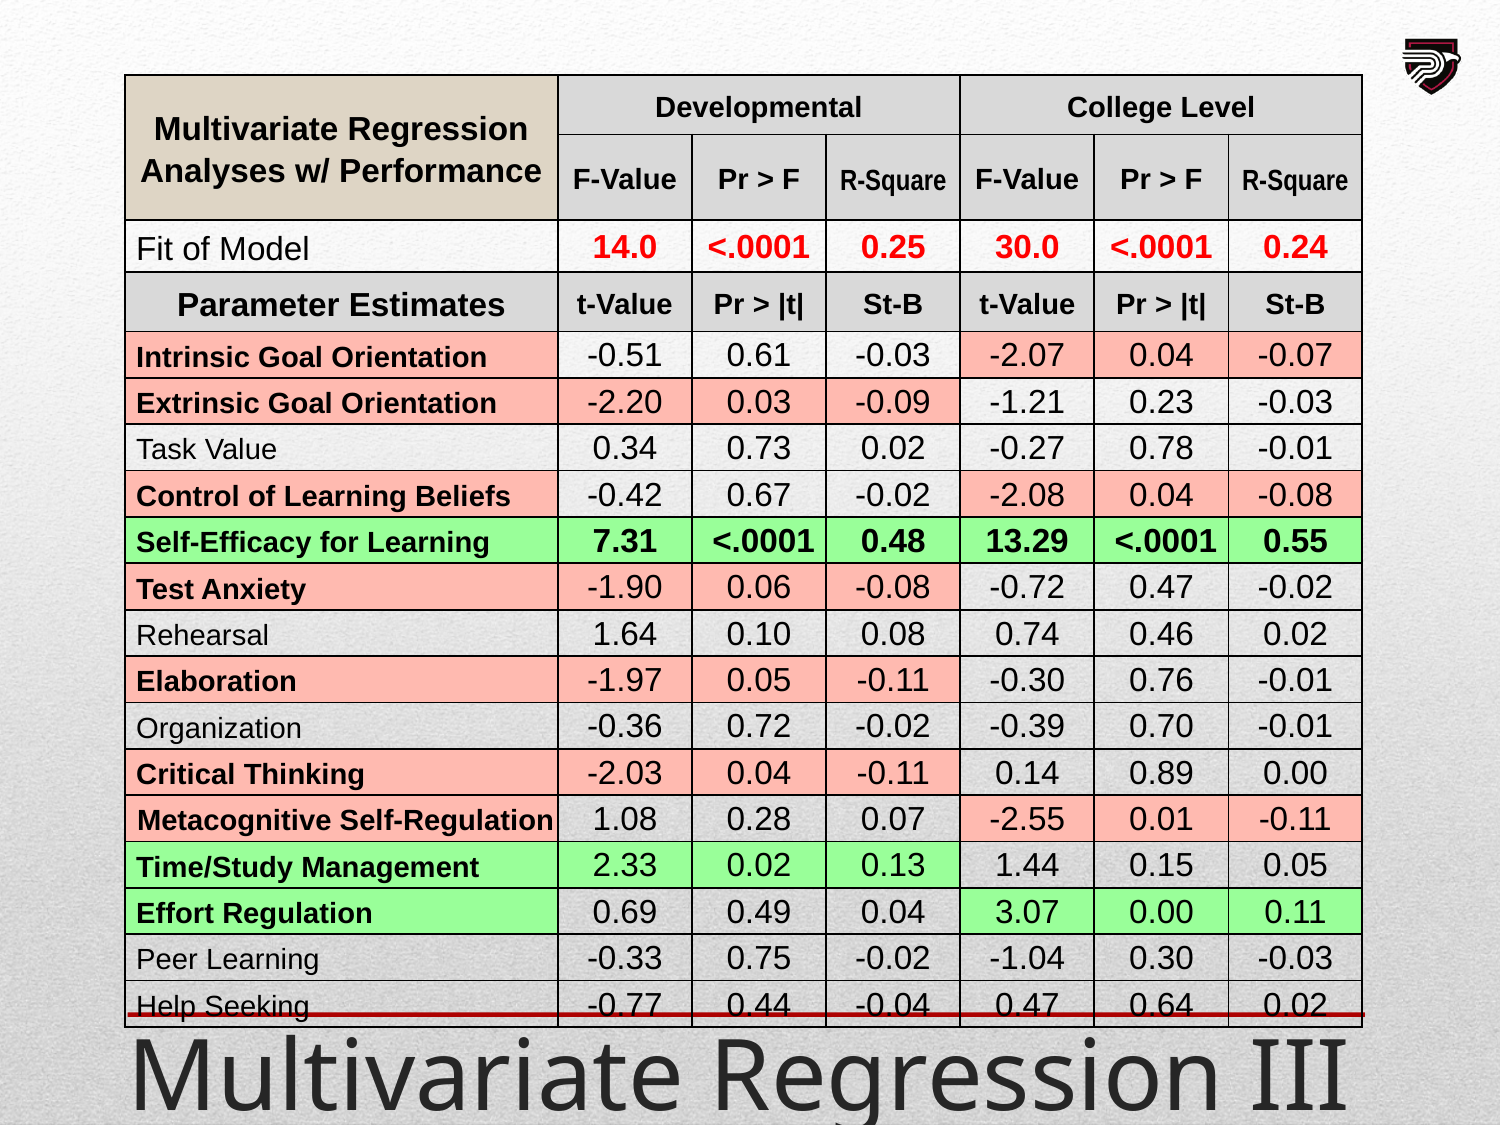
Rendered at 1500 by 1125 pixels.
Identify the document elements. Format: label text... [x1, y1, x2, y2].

table_cell 0.08 [827, 611, 959, 655]
table_cell -0.51 [559, 332, 691, 377]
table_cell 0.05 [693, 657, 825, 702]
table_cell 2.33 [559, 842, 691, 887]
table_cell Metacognitive Self-Regulation [126, 796, 557, 841]
table_cell <.0001 [693, 221, 825, 271]
table_cell Pr > |t| [693, 273, 825, 331]
table_cell 0.30 [1095, 935, 1228, 980]
table_cell Organization [126, 703, 557, 748]
table_cell -0.72 [961, 564, 1093, 609]
table_cell 0.04 [693, 750, 825, 794]
table_cell -0.01 [1229, 703, 1361, 748]
table_cell -0.30 [961, 657, 1093, 702]
table_cell Pr > F [693, 135, 825, 219]
table_cell 1.64 [559, 611, 691, 655]
table_cell 3.07 [961, 889, 1093, 933]
table_cell Test Anxiety [126, 564, 557, 609]
table_cell 0.70 [1095, 703, 1228, 748]
table_cell Parameter Estimates [126, 273, 557, 331]
table_cell 0.23 [1095, 379, 1228, 423]
table_cell 0.11 [1229, 889, 1361, 933]
table_cell 0.28 [693, 796, 825, 841]
table_cell -2.03 [559, 750, 691, 794]
table_cell 0.89 [1095, 750, 1228, 794]
table_header Multivariate Regression Analyses w/ Performance [126, 76, 557, 219]
table_cell -0.03 [1229, 935, 1361, 980]
table_cell -0.01 [1229, 425, 1361, 470]
table_cell 0.76 [1095, 657, 1228, 702]
table_cell Control of Learning Beliefs [126, 471, 557, 516]
table_cell 0.67 [693, 471, 825, 516]
table_cell 0.64 [1095, 981, 1228, 1026]
table_cell t-Value [961, 273, 1093, 331]
table_cell -0.02 [827, 471, 959, 516]
table_cell -0.77 [559, 981, 691, 1026]
table_cell 0.04 [1095, 332, 1228, 377]
table_cell 0.74 [961, 611, 1093, 655]
table_cell 0.02 [1229, 611, 1361, 655]
table_cell 0.14 [961, 750, 1093, 794]
table_cell 0.44 [693, 981, 825, 1026]
table_cell R-Square [827, 135, 959, 219]
table_cell <.0001 [1095, 518, 1228, 562]
table_cell 0.69 [559, 889, 691, 933]
table_cell -1.90 [559, 564, 691, 609]
table_cell 0.48 [827, 518, 959, 562]
table_cell 0.02 [1229, 981, 1361, 1026]
table_cell -0.07 [1229, 332, 1361, 377]
table_cell Rehearsal [126, 611, 557, 655]
table_cell Effort Regulation [126, 889, 557, 933]
table_cell -0.08 [827, 564, 959, 609]
table_cell Fit of Model [126, 221, 557, 271]
table_cell 0.34 [559, 425, 691, 470]
picture [1400, 37, 1462, 96]
table_cell Help Seeking [126, 981, 557, 1026]
table_cell Critical Thinking [126, 750, 557, 794]
table_cell -0.39 [961, 703, 1093, 748]
table_cell -0.02 [827, 935, 959, 980]
table_cell F-Value [559, 135, 691, 219]
table_cell 14.0 [559, 221, 691, 271]
table_cell -0.03 [827, 332, 959, 377]
table_cell 0.05 [1229, 842, 1361, 887]
table_cell 0.00 [1229, 750, 1361, 794]
table_header Developmental [559, 76, 959, 134]
table_cell 0.06 [693, 564, 825, 609]
table_cell St-B [1229, 273, 1361, 331]
table_cell -0.09 [827, 379, 959, 423]
table_cell 0.10 [693, 611, 825, 655]
table_cell St-B [827, 273, 959, 331]
table_cell Pr > F [1095, 135, 1228, 219]
table_cell 0.73 [693, 425, 825, 470]
table_cell -2.07 [961, 332, 1093, 377]
table_cell 0.13 [827, 842, 959, 887]
table_cell 0.47 [1095, 564, 1228, 609]
table_cell 0.24 [1229, 221, 1361, 271]
table_cell Extrinsic Goal Orientation [126, 379, 557, 423]
table_cell -0.08 [1229, 471, 1361, 516]
table_cell -0.02 [827, 703, 959, 748]
table_cell -0.33 [559, 935, 691, 980]
table_cell Task Value [126, 425, 557, 470]
table_cell 0.49 [693, 889, 825, 933]
table_cell -0.02 [1229, 564, 1361, 609]
table_cell 0.46 [1095, 611, 1228, 655]
table_cell <.0001 [693, 518, 825, 562]
table_cell -2.08 [961, 471, 1093, 516]
table_cell Pr > |t| [1095, 273, 1228, 331]
table_cell 13.29 [961, 518, 1093, 562]
table_cell 0.25 [827, 221, 959, 271]
table_cell 0.15 [1095, 842, 1228, 887]
table_cell -1.04 [961, 935, 1093, 980]
table_cell F-Value [961, 135, 1093, 219]
table_cell R-Square [1229, 135, 1361, 219]
table_cell 0.61 [693, 332, 825, 377]
table_cell Self-Efficacy for Learning [126, 518, 557, 562]
table_cell 0.04 [1095, 471, 1228, 516]
table_header College Level [961, 76, 1361, 134]
table_cell 0.07 [827, 796, 959, 841]
table_cell 0.47 [961, 981, 1093, 1026]
table_cell -0.36 [559, 703, 691, 748]
table_cell Elaboration [126, 657, 557, 702]
table_cell -2.20 [559, 379, 691, 423]
table_cell Time/Study Management [126, 842, 557, 887]
table_cell -0.01 [1229, 657, 1361, 702]
table_cell -0.11 [827, 750, 959, 794]
table_cell 0.02 [693, 842, 825, 887]
table_cell 0.01 [1095, 796, 1228, 841]
table_cell -0.42 [559, 471, 691, 516]
table_cell Peer Learning [126, 935, 557, 980]
title Multivariate Regression III [112, 999, 1375, 1125]
table_cell -1.21 [961, 379, 1093, 423]
table_cell 7.31 [559, 518, 691, 562]
table_cell 0.72 [693, 703, 825, 748]
table_cell -0.11 [827, 657, 959, 702]
table_cell -0.04 [827, 981, 959, 1026]
table_cell 0.55 [1229, 518, 1361, 562]
table_cell 0.02 [827, 425, 959, 470]
table_cell 0.75 [693, 935, 825, 980]
table_cell 0.03 [693, 379, 825, 423]
table_cell t-Value [559, 273, 691, 331]
table_cell -0.03 [1229, 379, 1361, 423]
table_cell -0.27 [961, 425, 1093, 470]
table_cell -0.11 [1229, 796, 1361, 841]
table_cell 0.04 [827, 889, 959, 933]
table_cell 0.78 [1095, 425, 1228, 470]
table_cell 30.0 [961, 221, 1093, 271]
table_cell 1.08 [559, 796, 691, 841]
table_cell Intrinsic Goal Orientation [126, 332, 557, 377]
table_cell <.0001 [1095, 221, 1228, 271]
table_cell 0.00 [1095, 889, 1228, 933]
table_cell -1.97 [559, 657, 691, 702]
table_cell 1.44 [961, 842, 1093, 887]
table_cell -2.55 [961, 796, 1093, 841]
